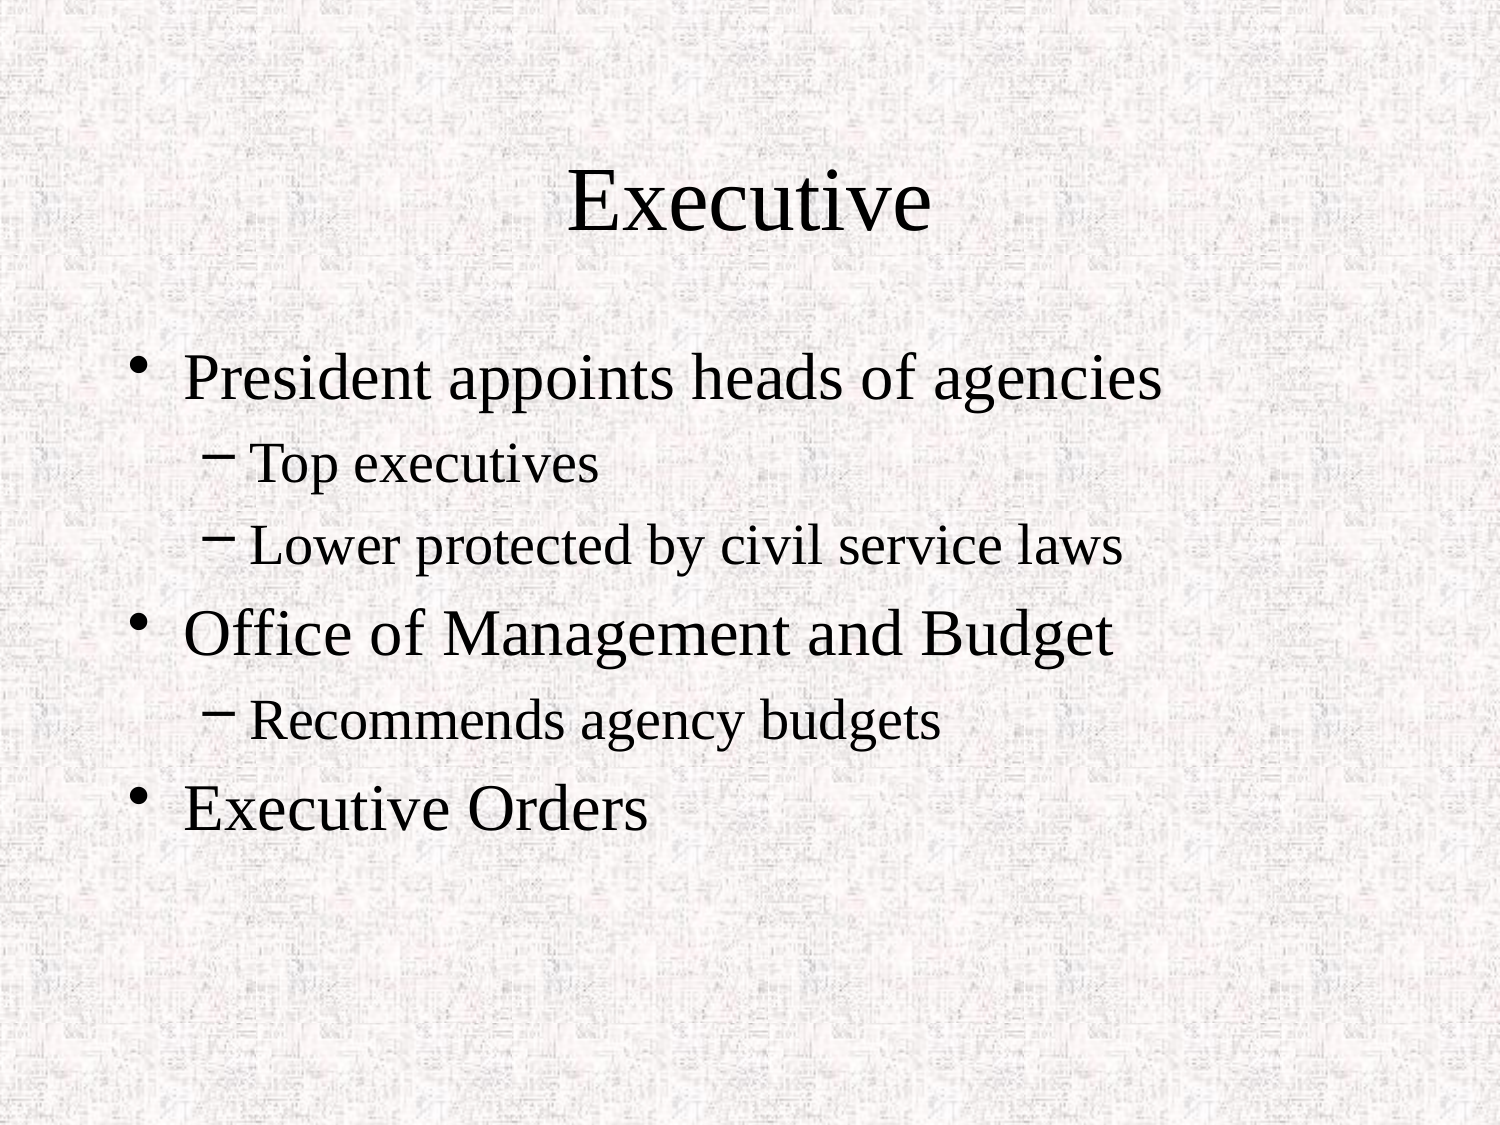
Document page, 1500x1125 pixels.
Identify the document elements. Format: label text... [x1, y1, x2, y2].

title Executive [112, 99, 1388, 288]
picture [0, 0, 1500, 1125]
list President appoints heads of agencies Top executives Lower protected by civil service laws Office of Management and Budget Recommends agency budgets Executive Orders [112, 324, 1388, 1000]
